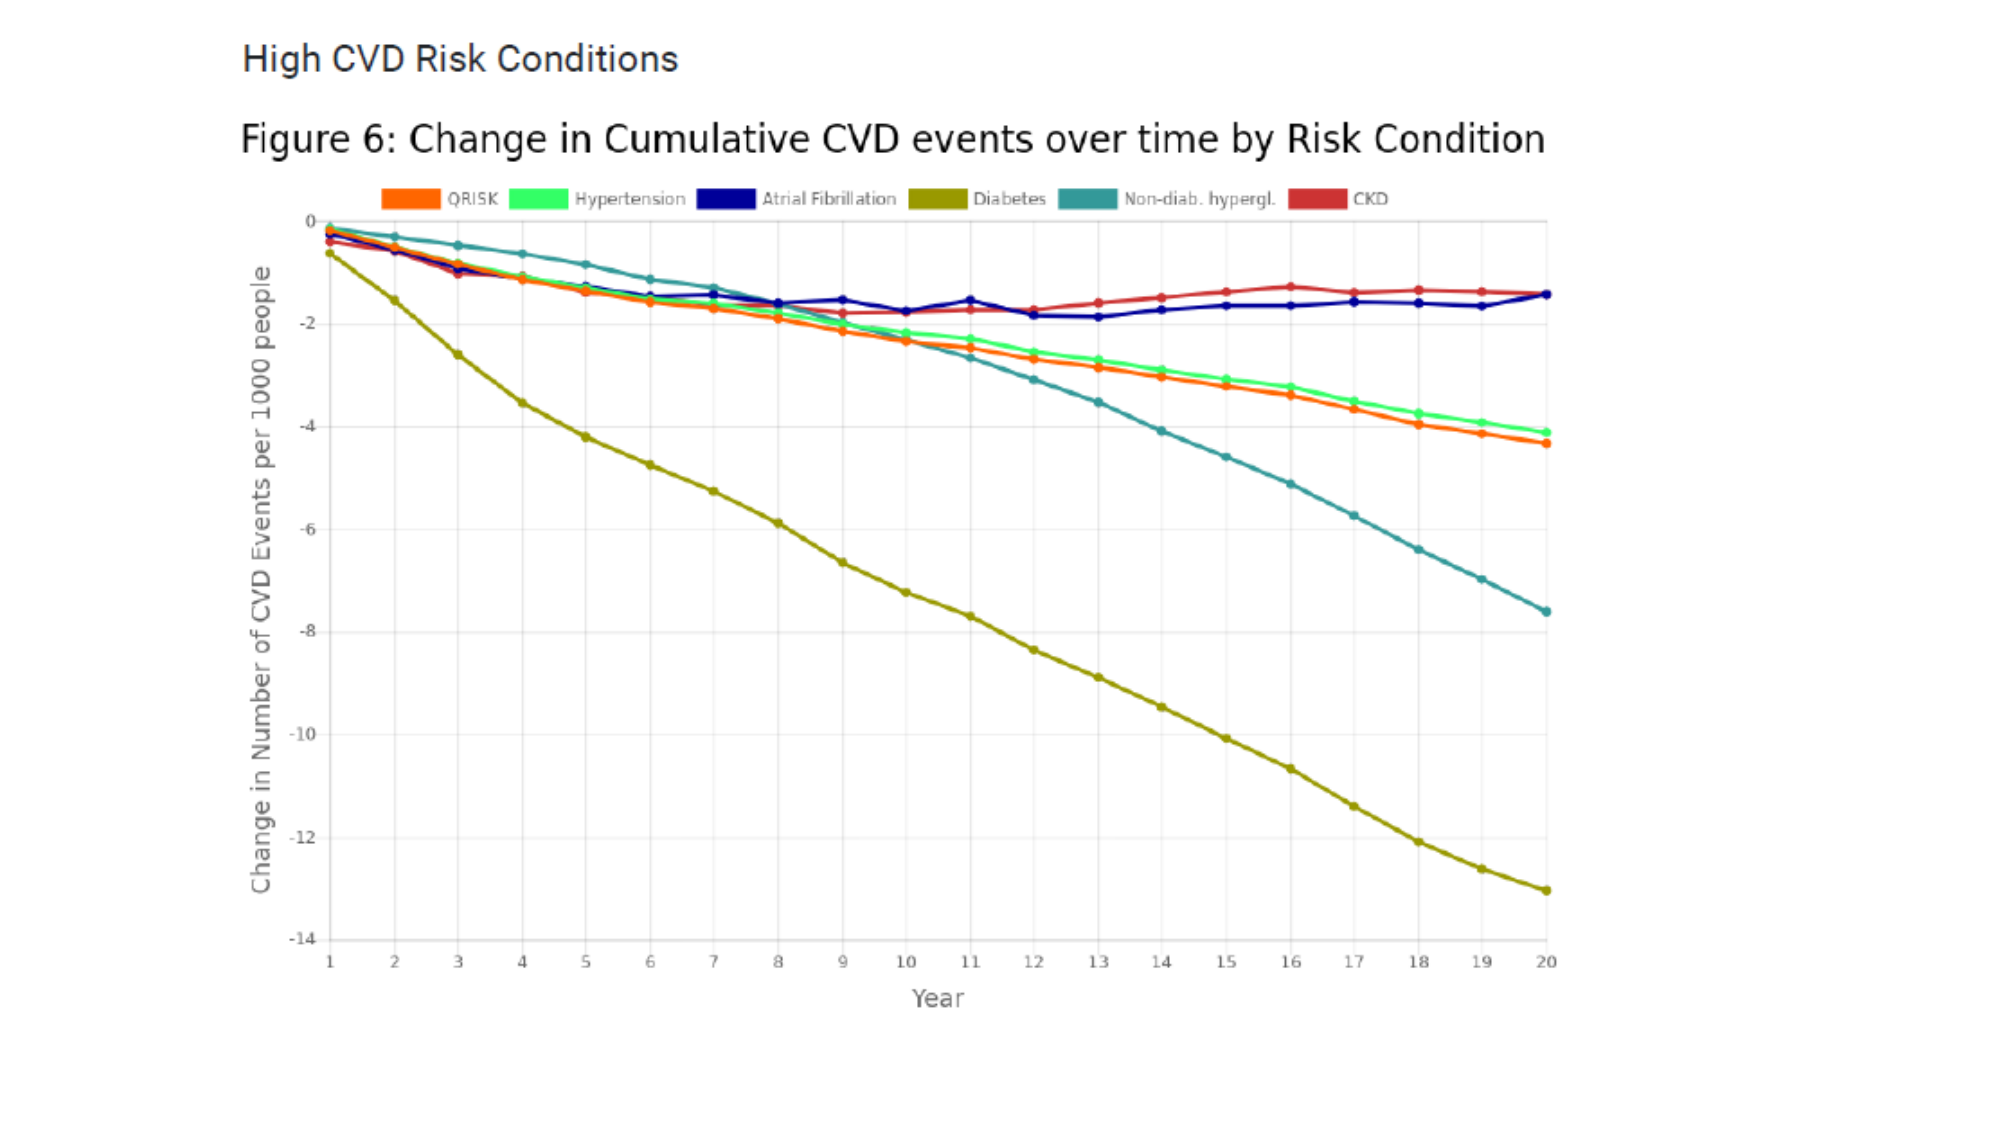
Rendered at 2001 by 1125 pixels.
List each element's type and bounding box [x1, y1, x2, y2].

picture [218, 27, 1634, 1040]
